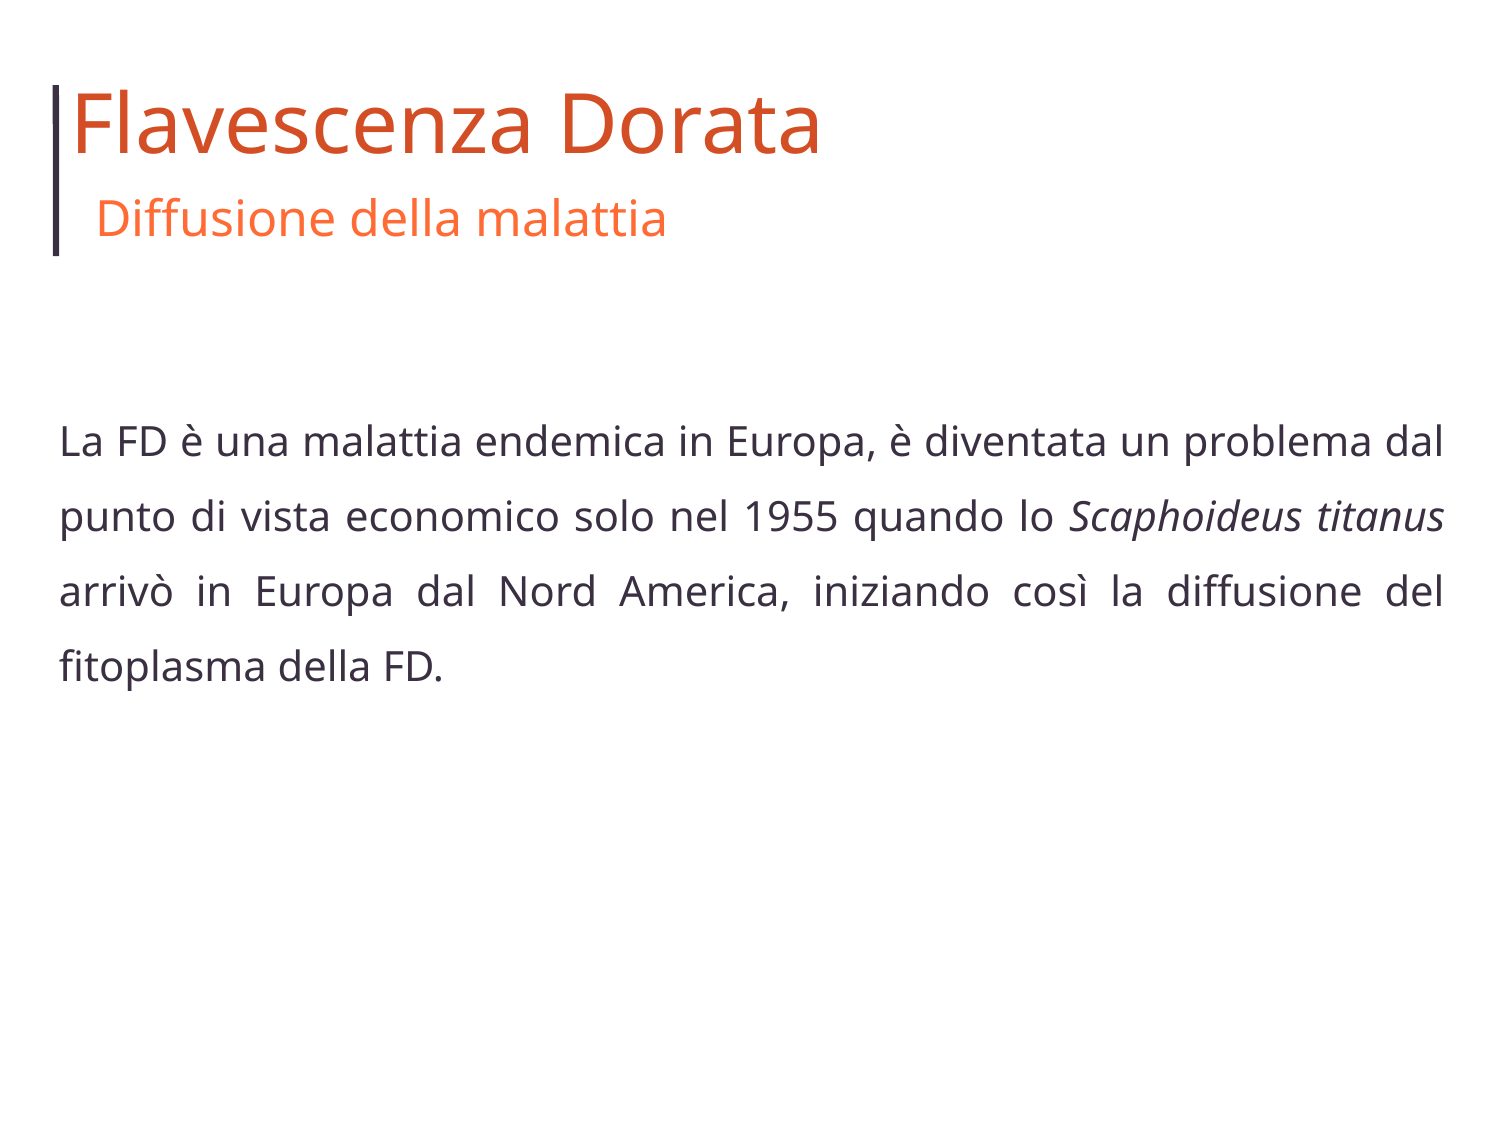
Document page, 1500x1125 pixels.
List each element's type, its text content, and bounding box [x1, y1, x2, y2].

text_box Flavescenza Dorata [55, 62, 1153, 178]
text_box Diffusione della malattia [80, 178, 809, 254]
text_box La FD è una malattia endemica in Europa, è diventata un problema dal punto di vista economico solo nel 1955 quando lo Scaphoideus titanus arrivò in Europa dal Nord America, iniziando così la diffusione del fitoplasma della FD. [44, 382, 1461, 672]
